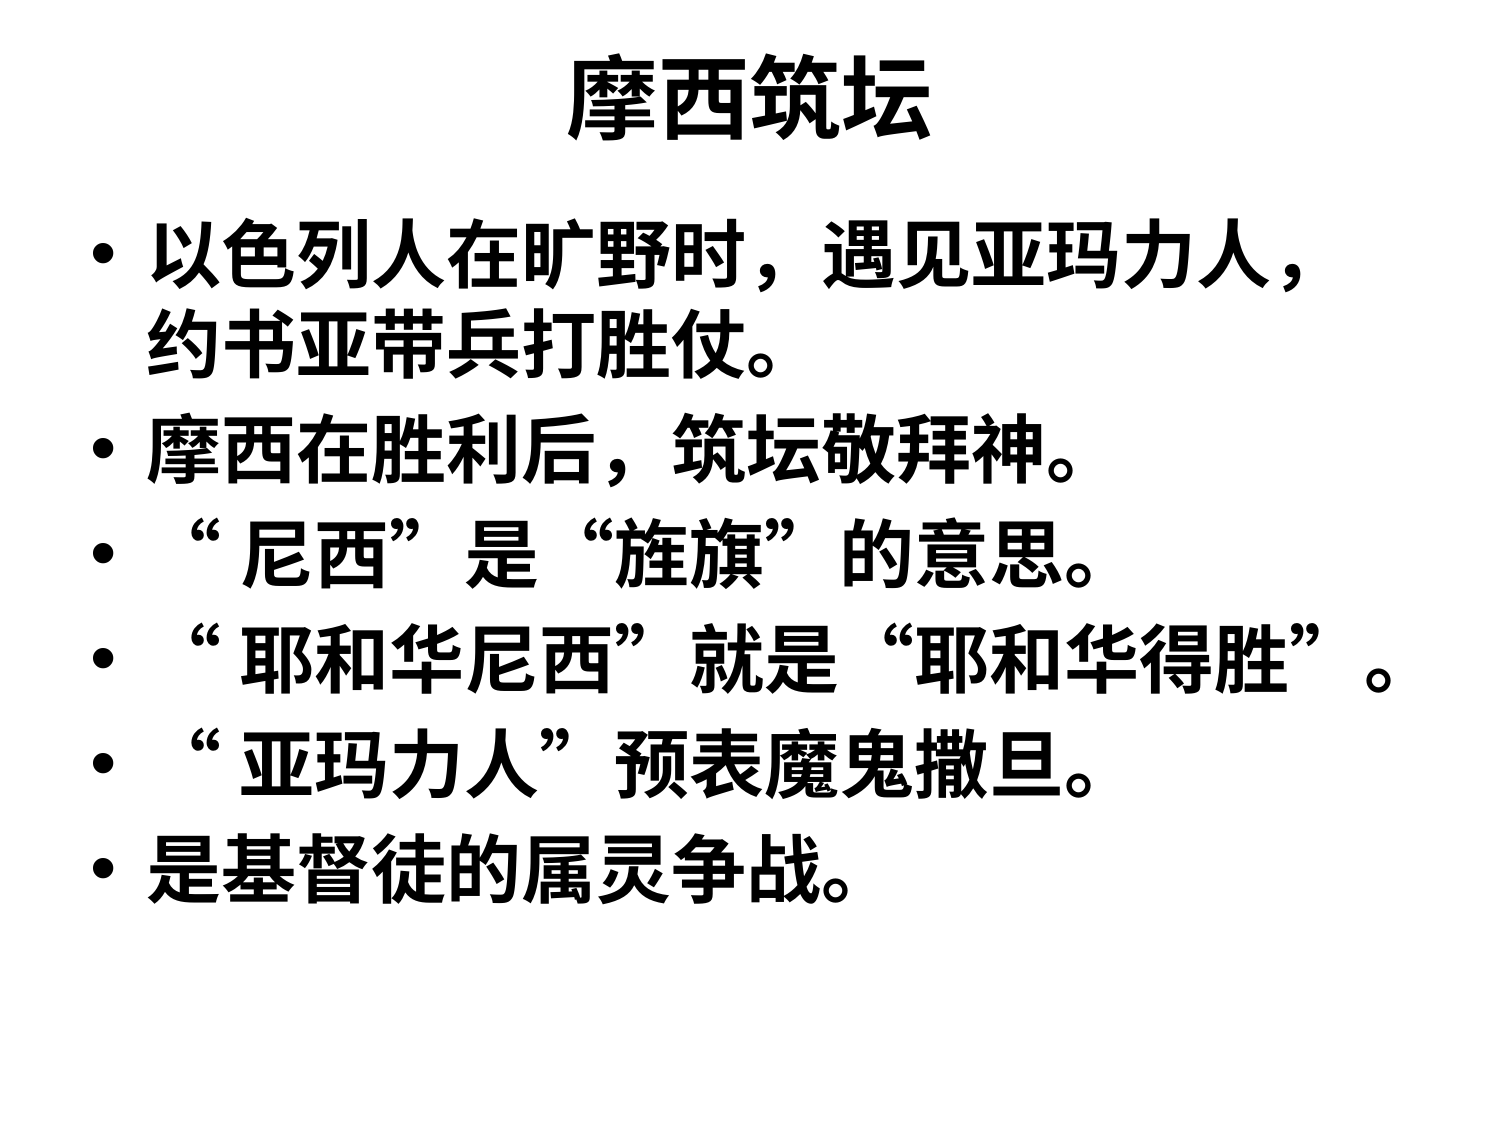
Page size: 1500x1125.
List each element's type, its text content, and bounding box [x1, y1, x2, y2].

list 以色列人在旷野时，遇见亚玛力人，约书亚带兵打胜仗。 摩西在胜利后，筑坛敬拜神。 “尼西”是“旌旗”的意思。 “耶和华尼西”就是“耶和华得胜”。 “亚玛力人”预表魔鬼撒旦。 是基督徒的属灵争战。 [75, 200, 1425, 1005]
title 摩西筑坛 [75, 24, 1425, 168]
